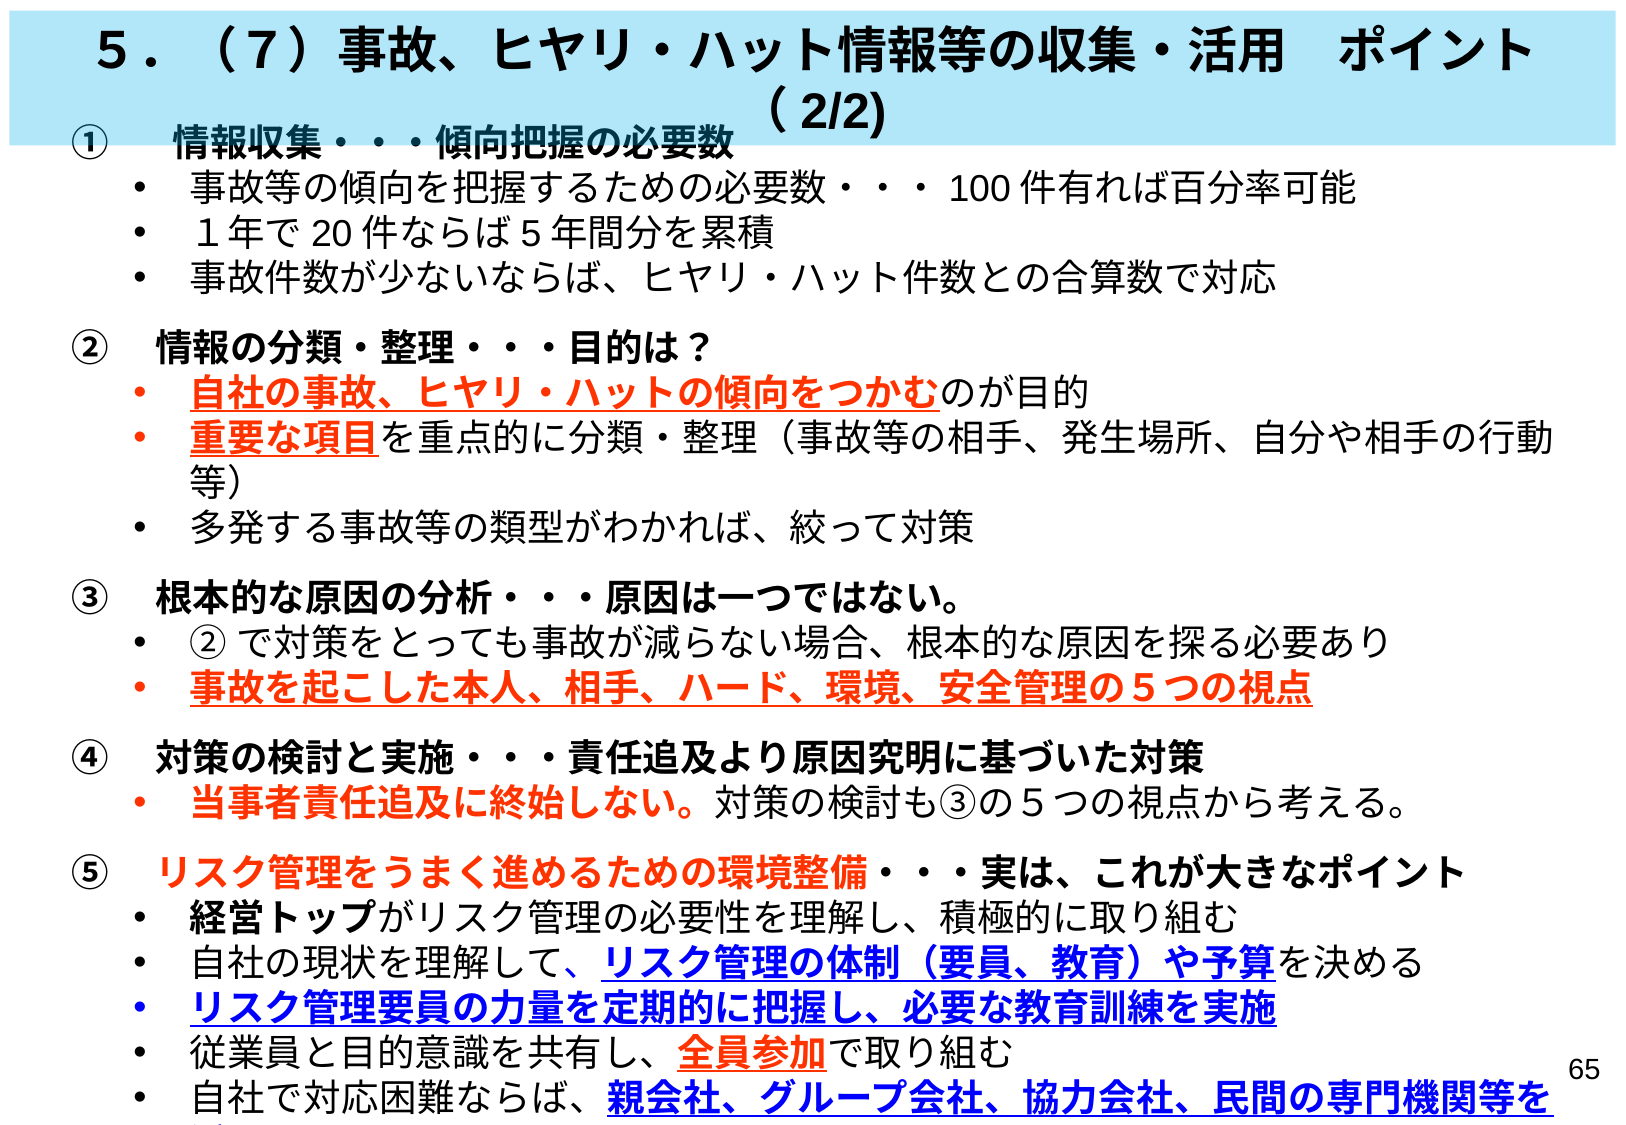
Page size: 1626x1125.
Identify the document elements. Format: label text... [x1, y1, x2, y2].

slide_number 65 [1236, 1042, 1616, 1121]
list ① 情報収集・・・傾向把握の必要数 事故等の傾向を把握するための必要数・・・100件有れば百分率可能 １年で20件ならば5年間分を累積 事故件数が少ないならば、ヒヤリ・ハット件数との合算数で対応 ② 情報の分類・整理・・・目的は？ 自社の事故、ヒヤリ・ハットの傾向をつかむのが目的 重要な項目を重点的に分類・整理（事故等の相手、発生場所、自分や相手の行動等） 多発する事故等の類型がわかれば、絞って対策 ③ 根本的な原因の分析・・・原因は一つではない。 ②で対策をとっても事故が減らない場合、根本的な原因を探る必要あり 事故を起こした本人、相手、ハード、環境、安全管理の５つの視点 ④ 対策の検討と実施・・・責任追及より原因究明に基づいた対策 当事者責任追及に終始しない。対策の検討も③の５つの視点から考える。 ⑤ リスク管理をうまく進めるための環境整備・・・実は、これが大きなポイント 経営トップがリスク管理の必要性を理解し、積極的に取り組む 自社の現状を理解して、リスク管理の体制（要員、教育）や予算を決める リスク管理要員の力量を定期的に把握し、必要な教育訓練を実施 従業員と目的意識を共有し、全員参加で取り組む 自社で対応困難ならば、親会社、グループ会社、協力会社、民間の専門機関等を活用 [56, 146, 1569, 1125]
text_box ５．（７）事故、ヒヤリ・ハット情報等の収集・活用 ポイント（2/2) [9, 10, 1616, 146]
